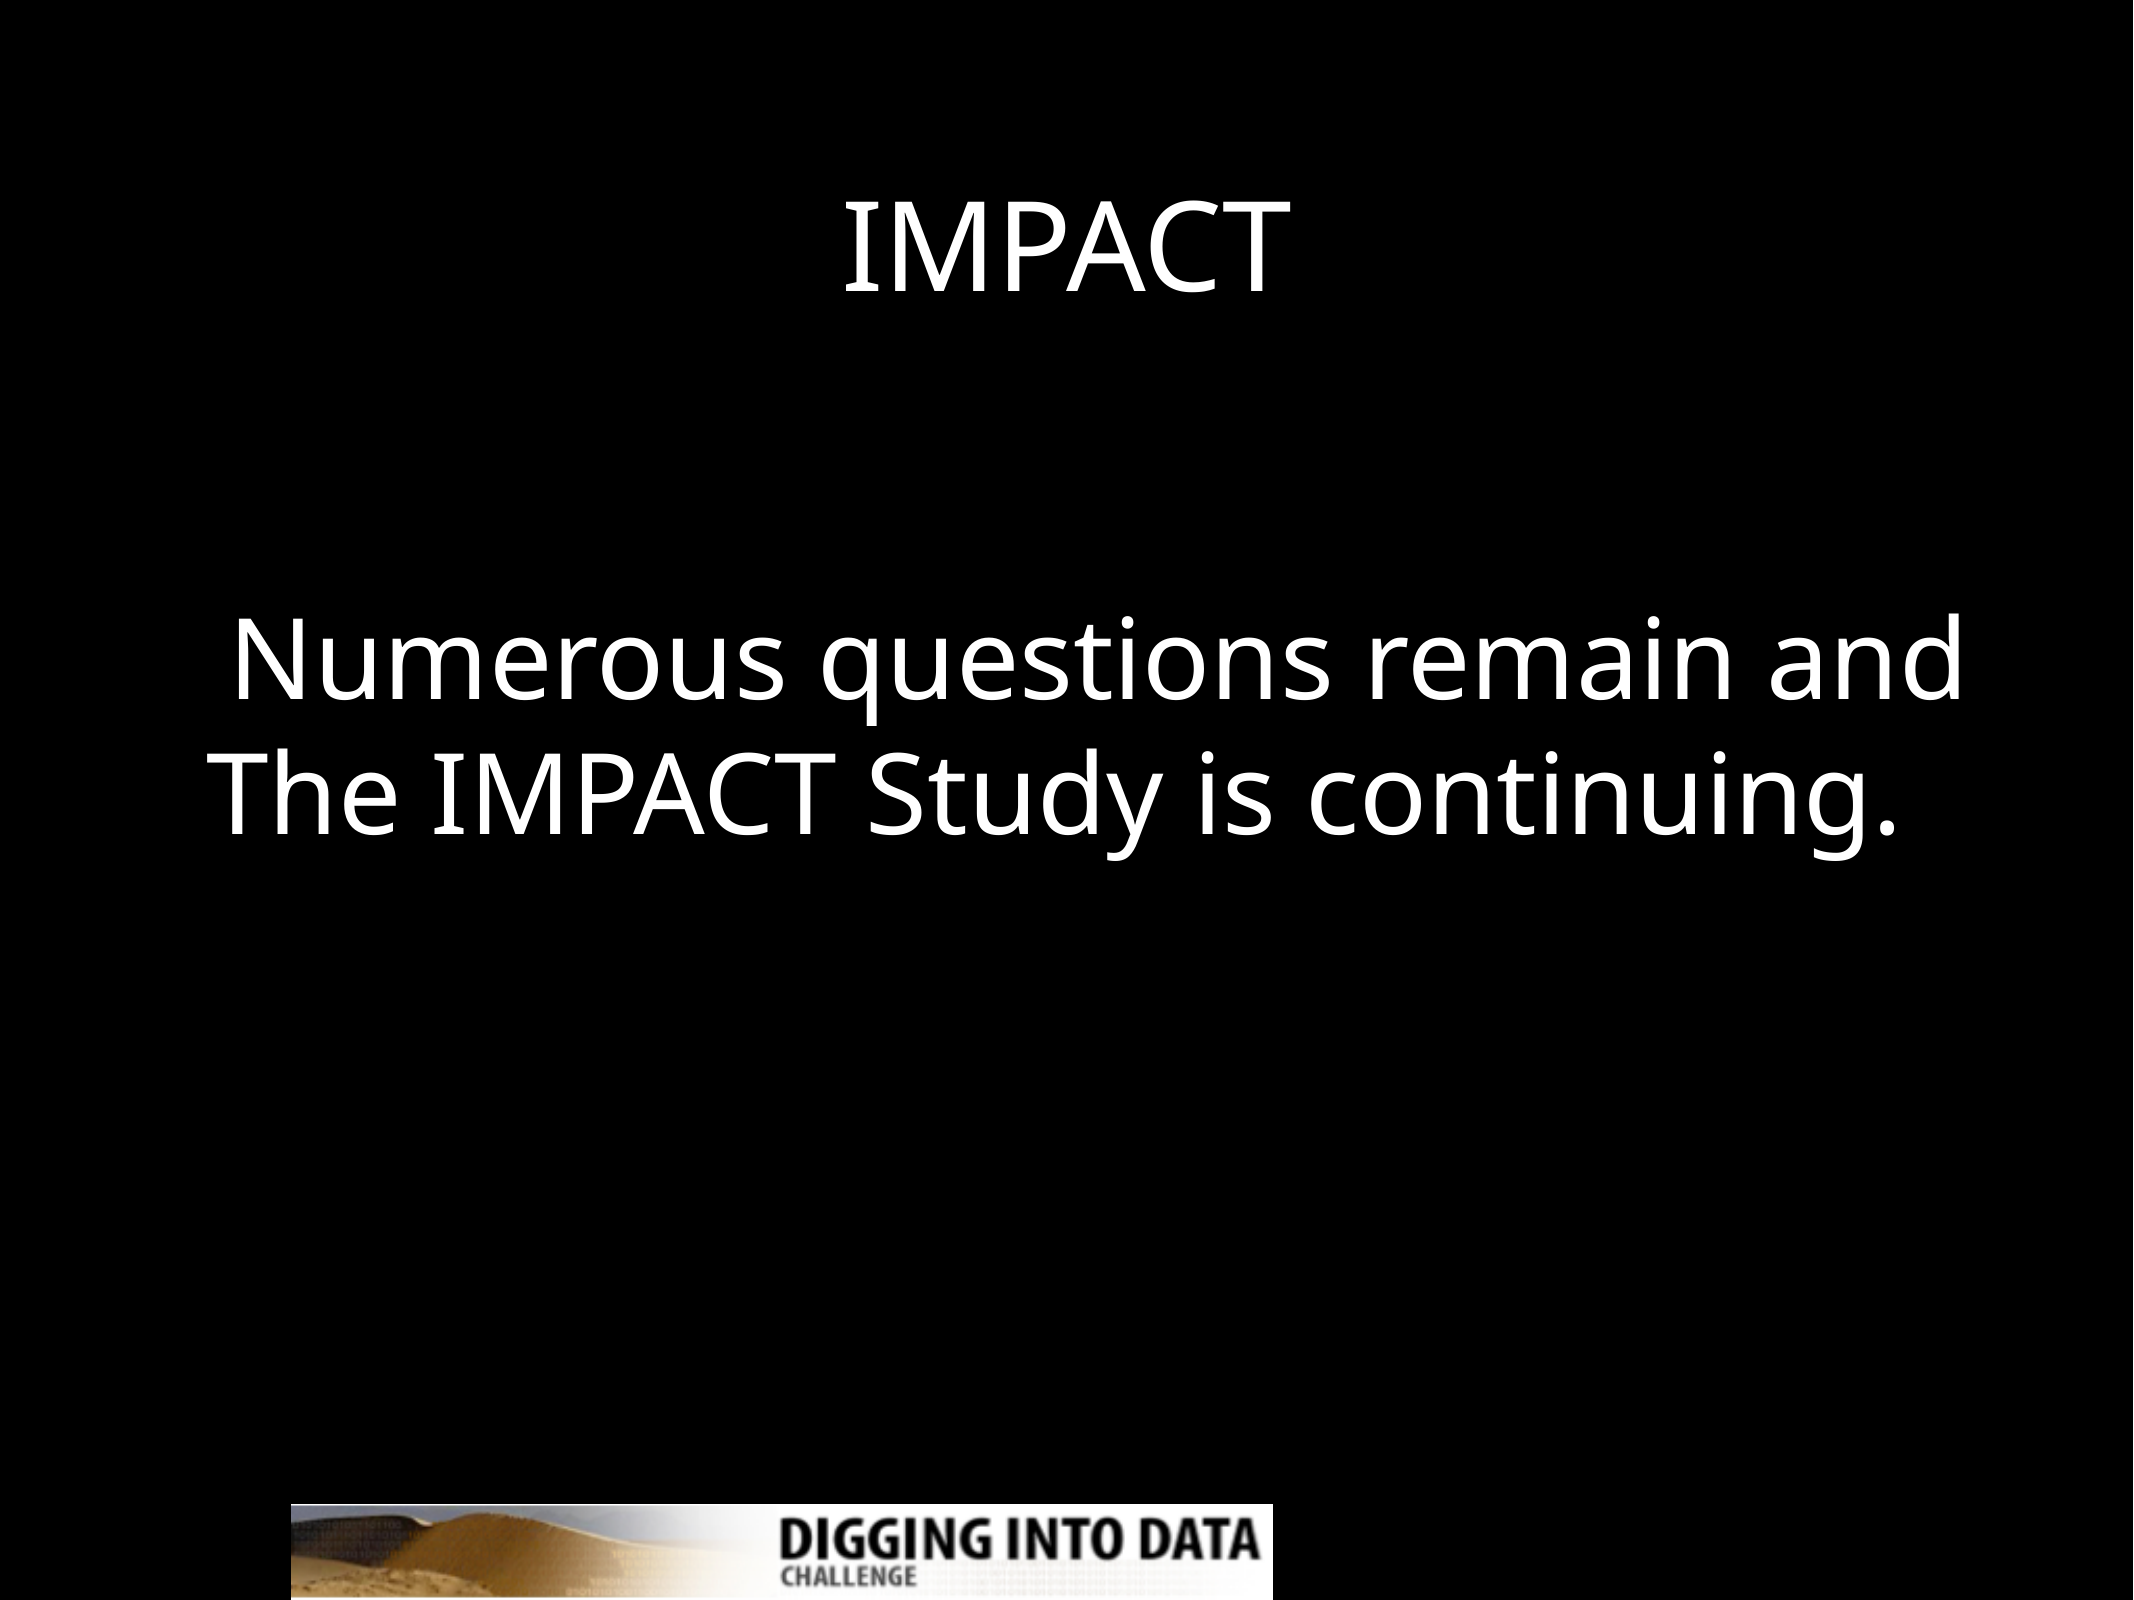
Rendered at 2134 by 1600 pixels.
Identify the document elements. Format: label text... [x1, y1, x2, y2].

list Numerous questions remain and The IMPACT Study is continuing. [154, 300, 2005, 1300]
title IMPACT [208, 41, 1925, 300]
picture [291, 1503, 1274, 1600]
